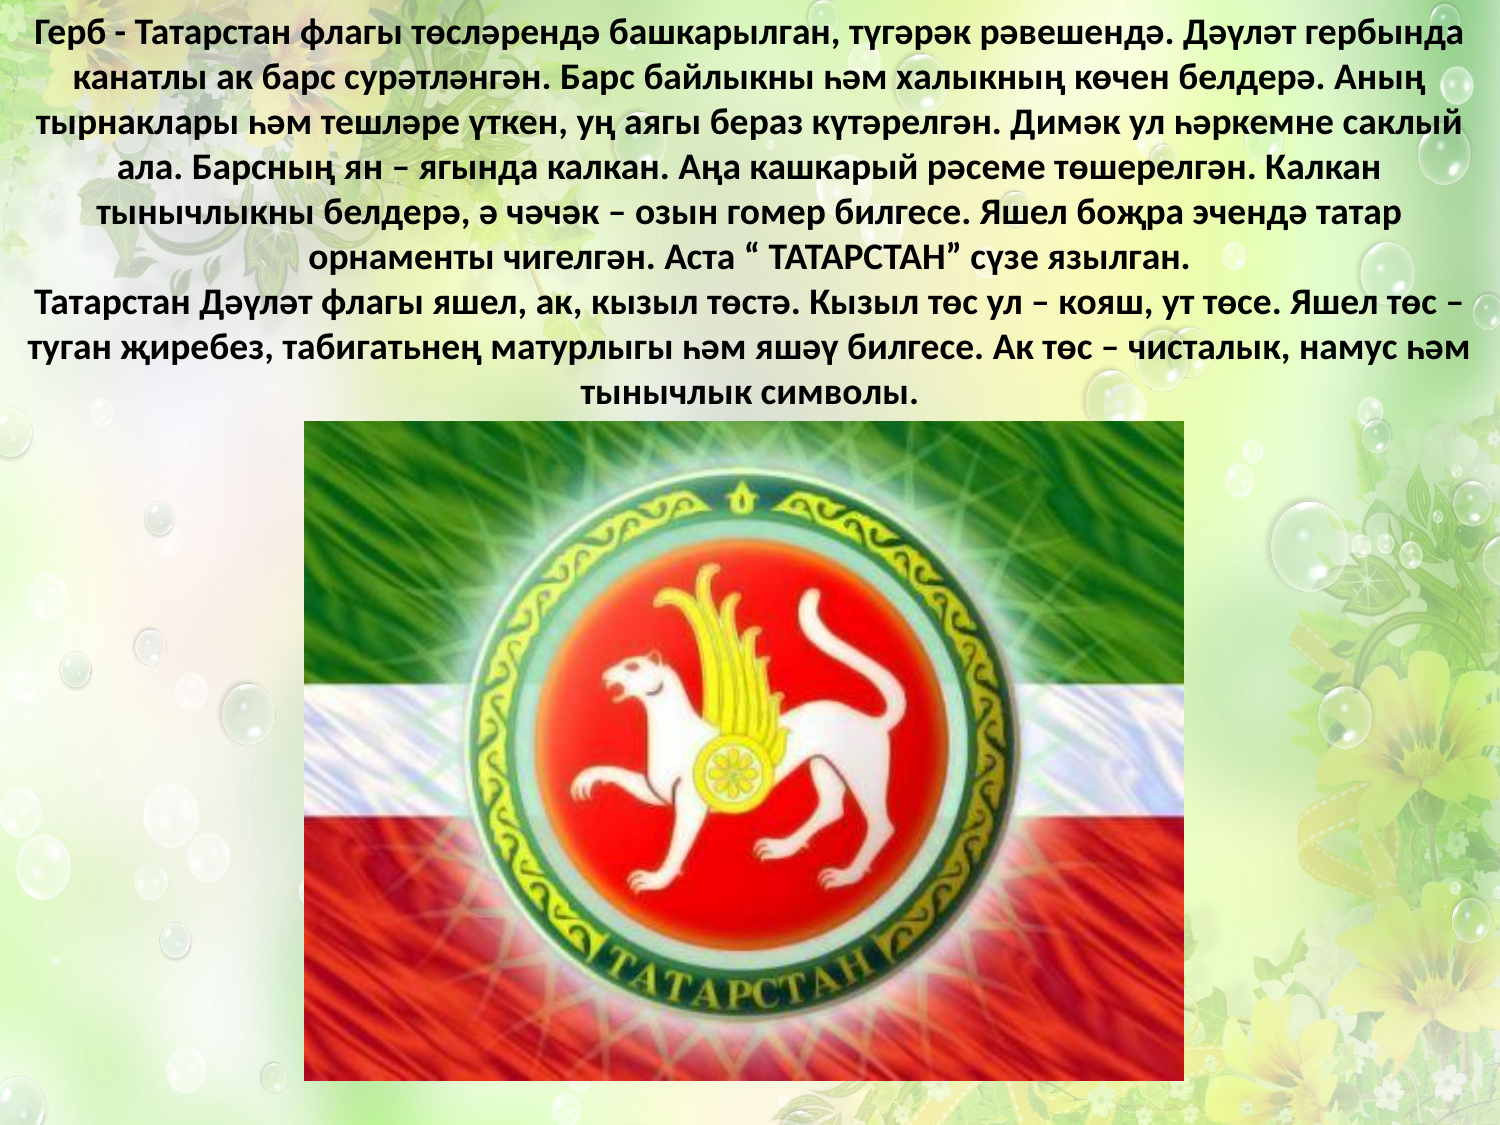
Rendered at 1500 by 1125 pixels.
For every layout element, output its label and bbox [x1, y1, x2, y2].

picture [304, 421, 1184, 1082]
list [0, 0, 1500, 1125]
